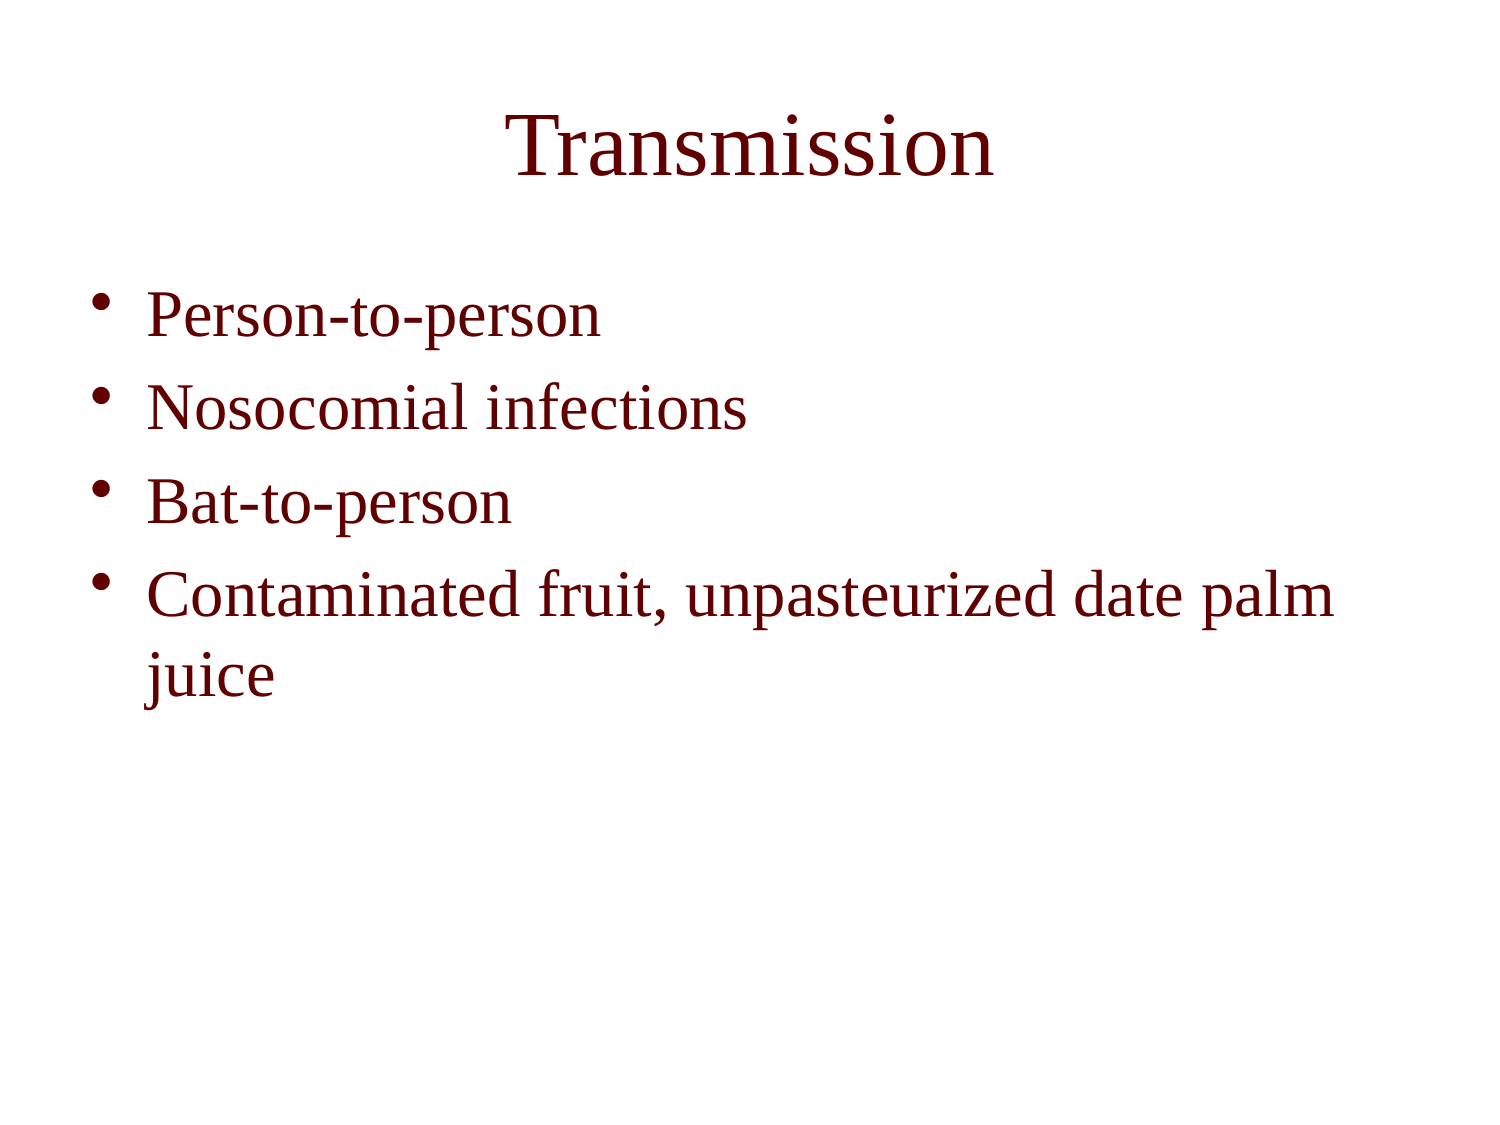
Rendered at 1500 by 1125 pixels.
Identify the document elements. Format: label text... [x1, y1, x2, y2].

list Person-to-person Nosocomial infections Bat-to-person Contaminated fruit, unpasteurized date palm juice [75, 262, 1425, 1038]
title Transmission [75, 45, 1425, 233]
